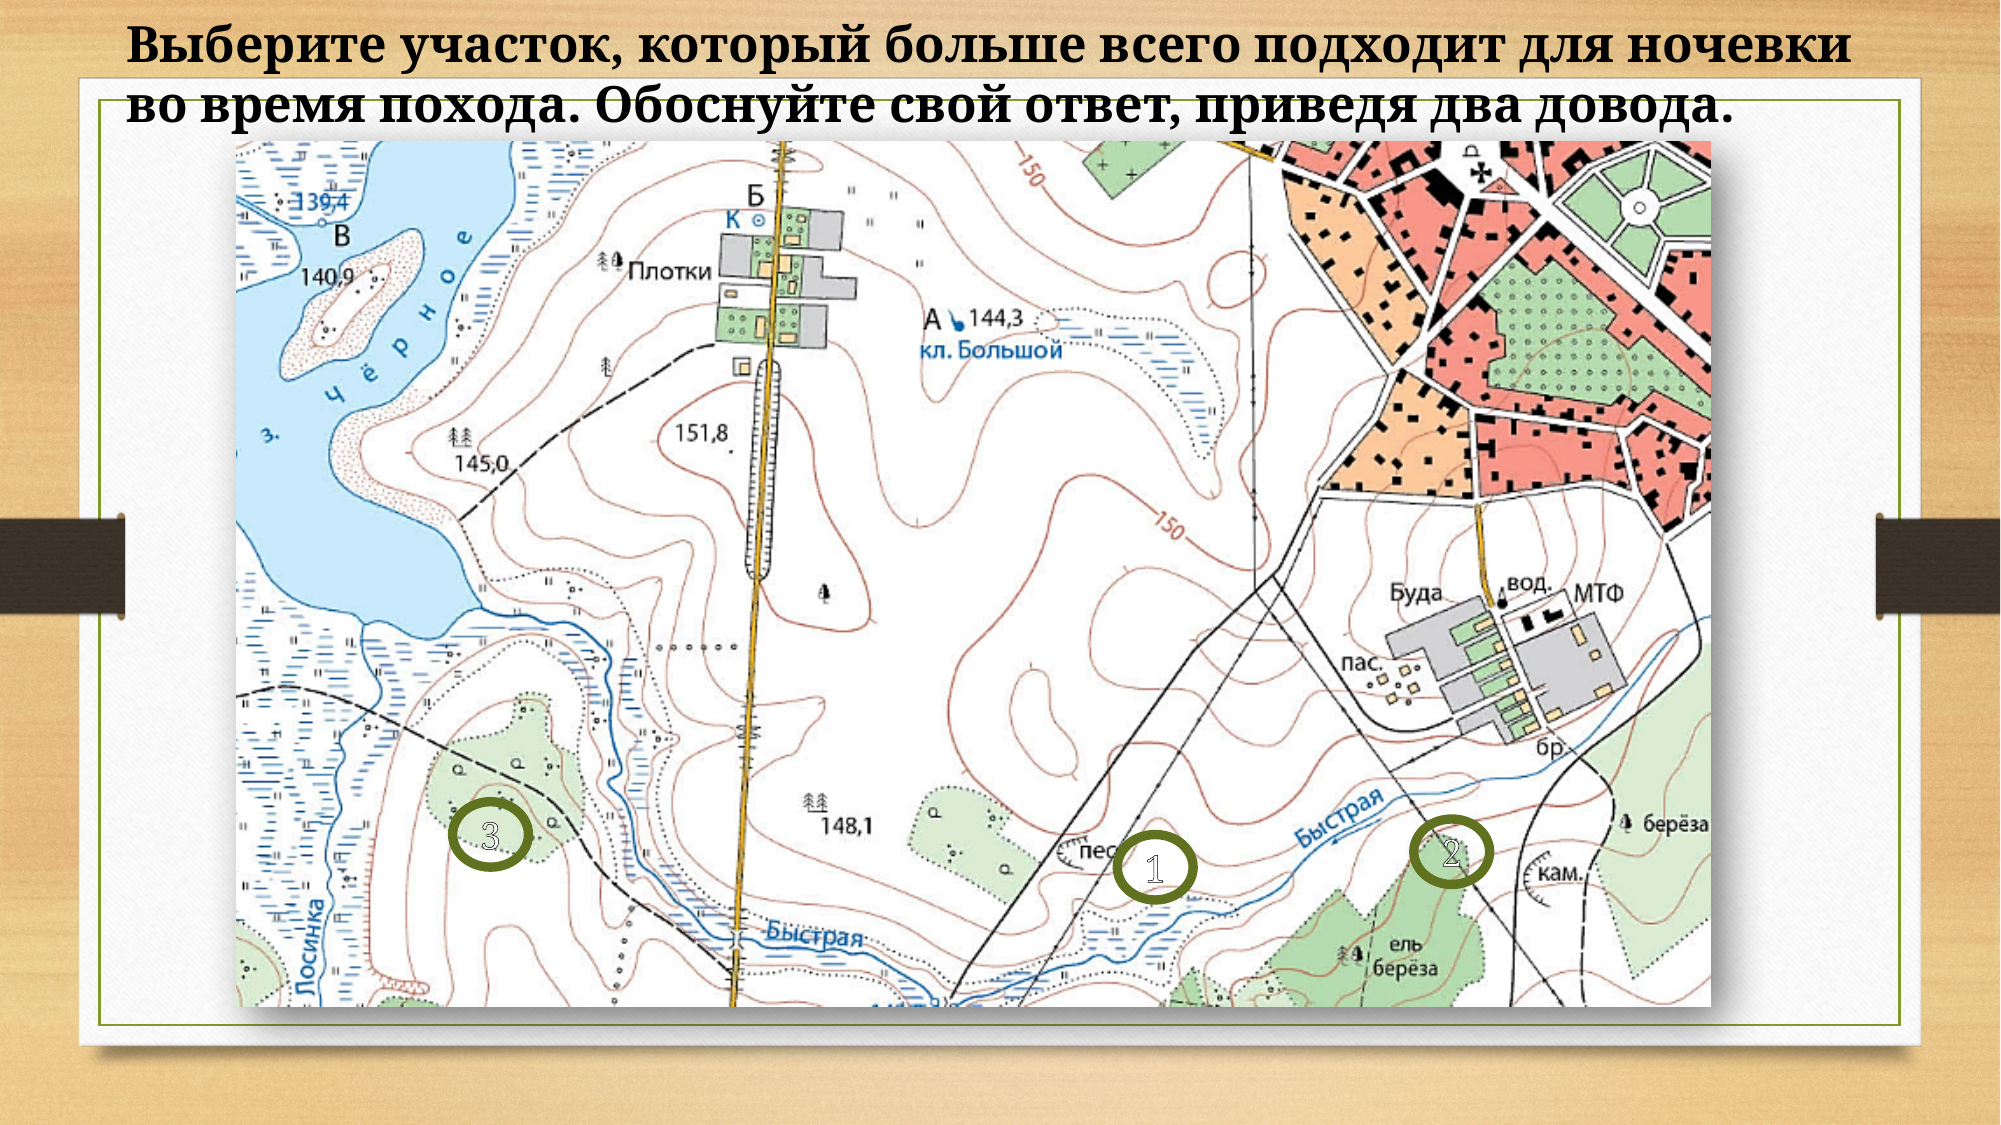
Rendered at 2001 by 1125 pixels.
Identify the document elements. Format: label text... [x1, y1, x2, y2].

picture [0, 0, 2001, 1125]
text_box Выберите участок, который больше всего подходит для ночевки во время похода. Обоснуйте свой ответ, приведя два довода. [111, 4, 1898, 140]
